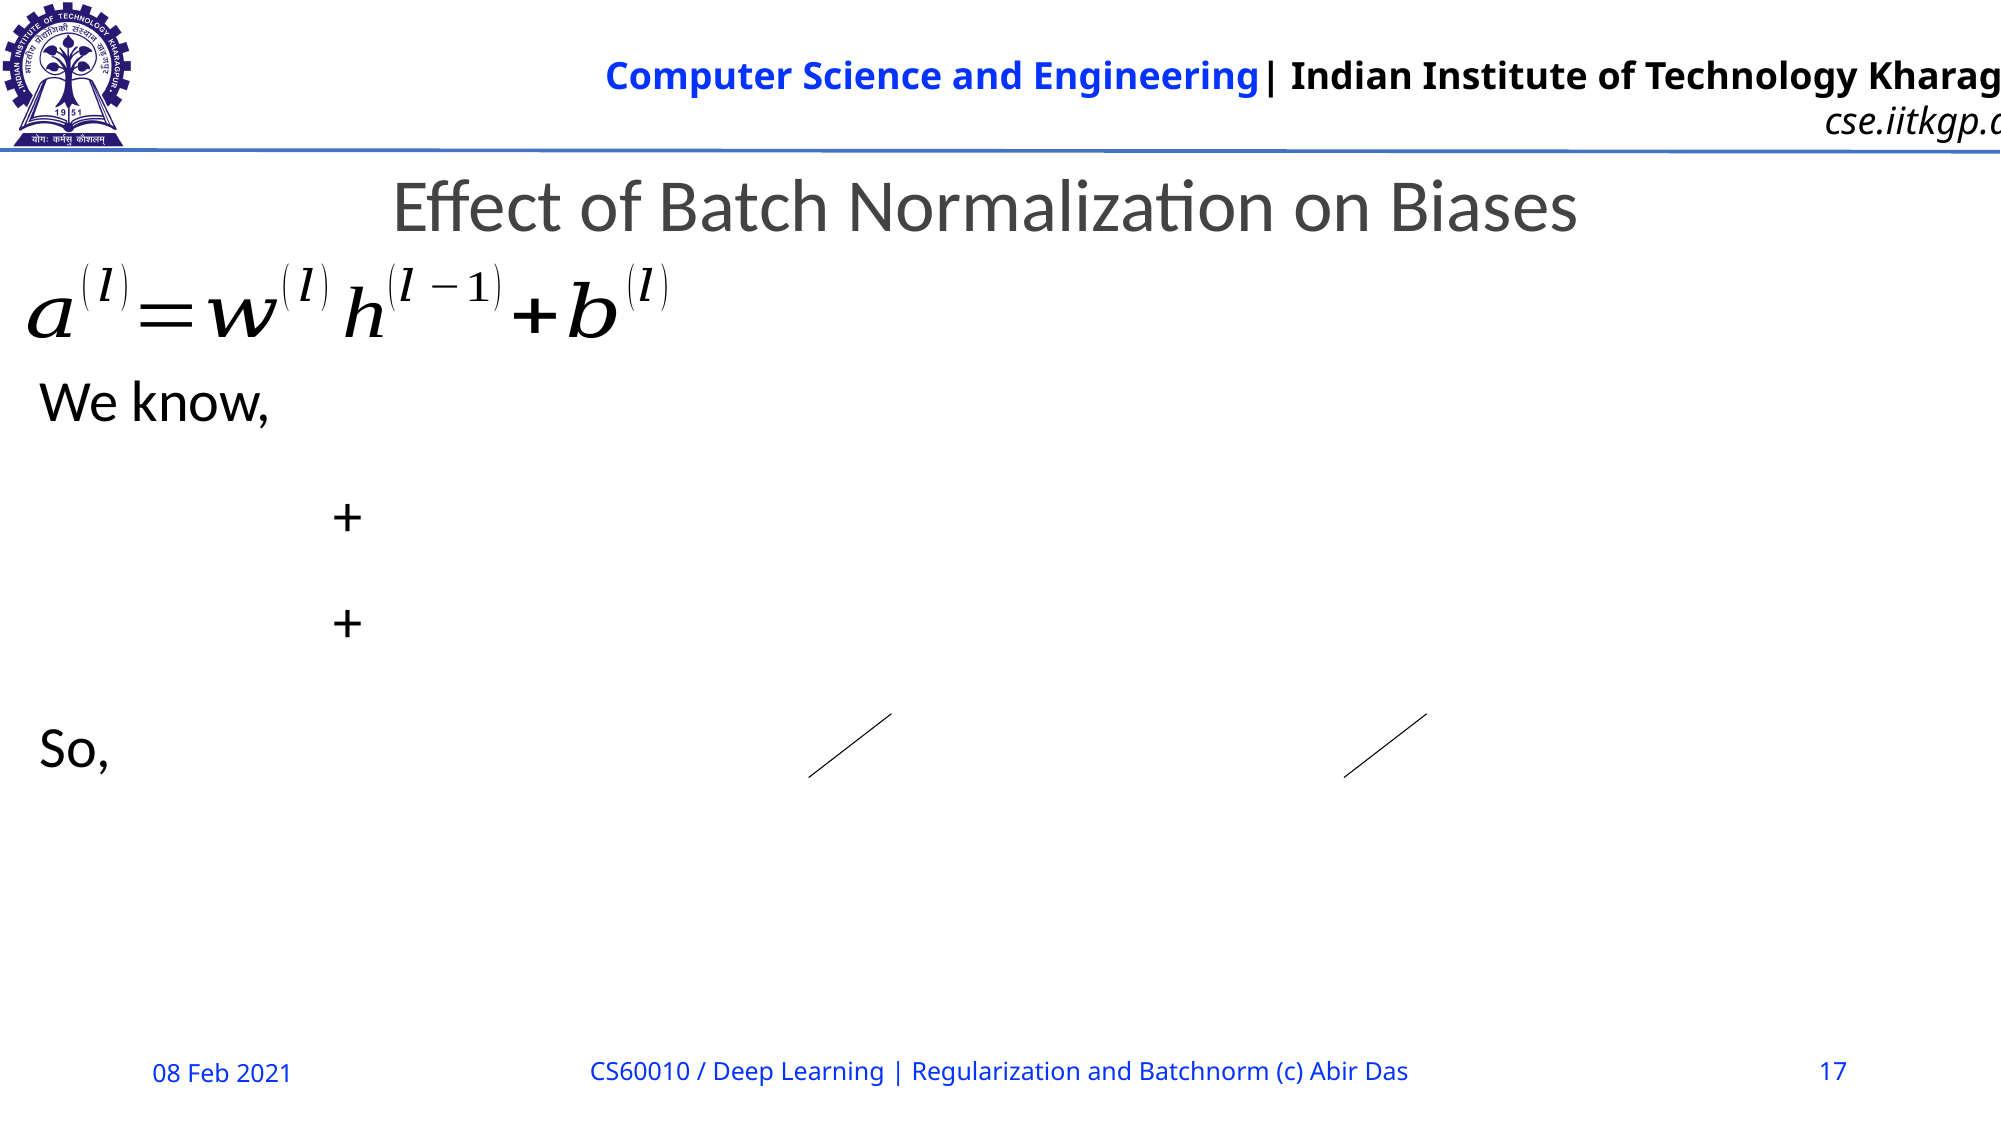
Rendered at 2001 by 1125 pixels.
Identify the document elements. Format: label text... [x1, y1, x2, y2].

text_box Effect of Batch Normalization on Biases [25, 141, 1964, 237]
footer CS60010 / Deep Learning | Regularization and Batchnorm (c) Abir Das [330, 1042, 1670, 1103]
slide_number 17 [1733, 1042, 1863, 1103]
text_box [25, 701, 1848, 1042]
picture [2, 2, 131, 147]
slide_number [137, 1042, 330, 1103]
